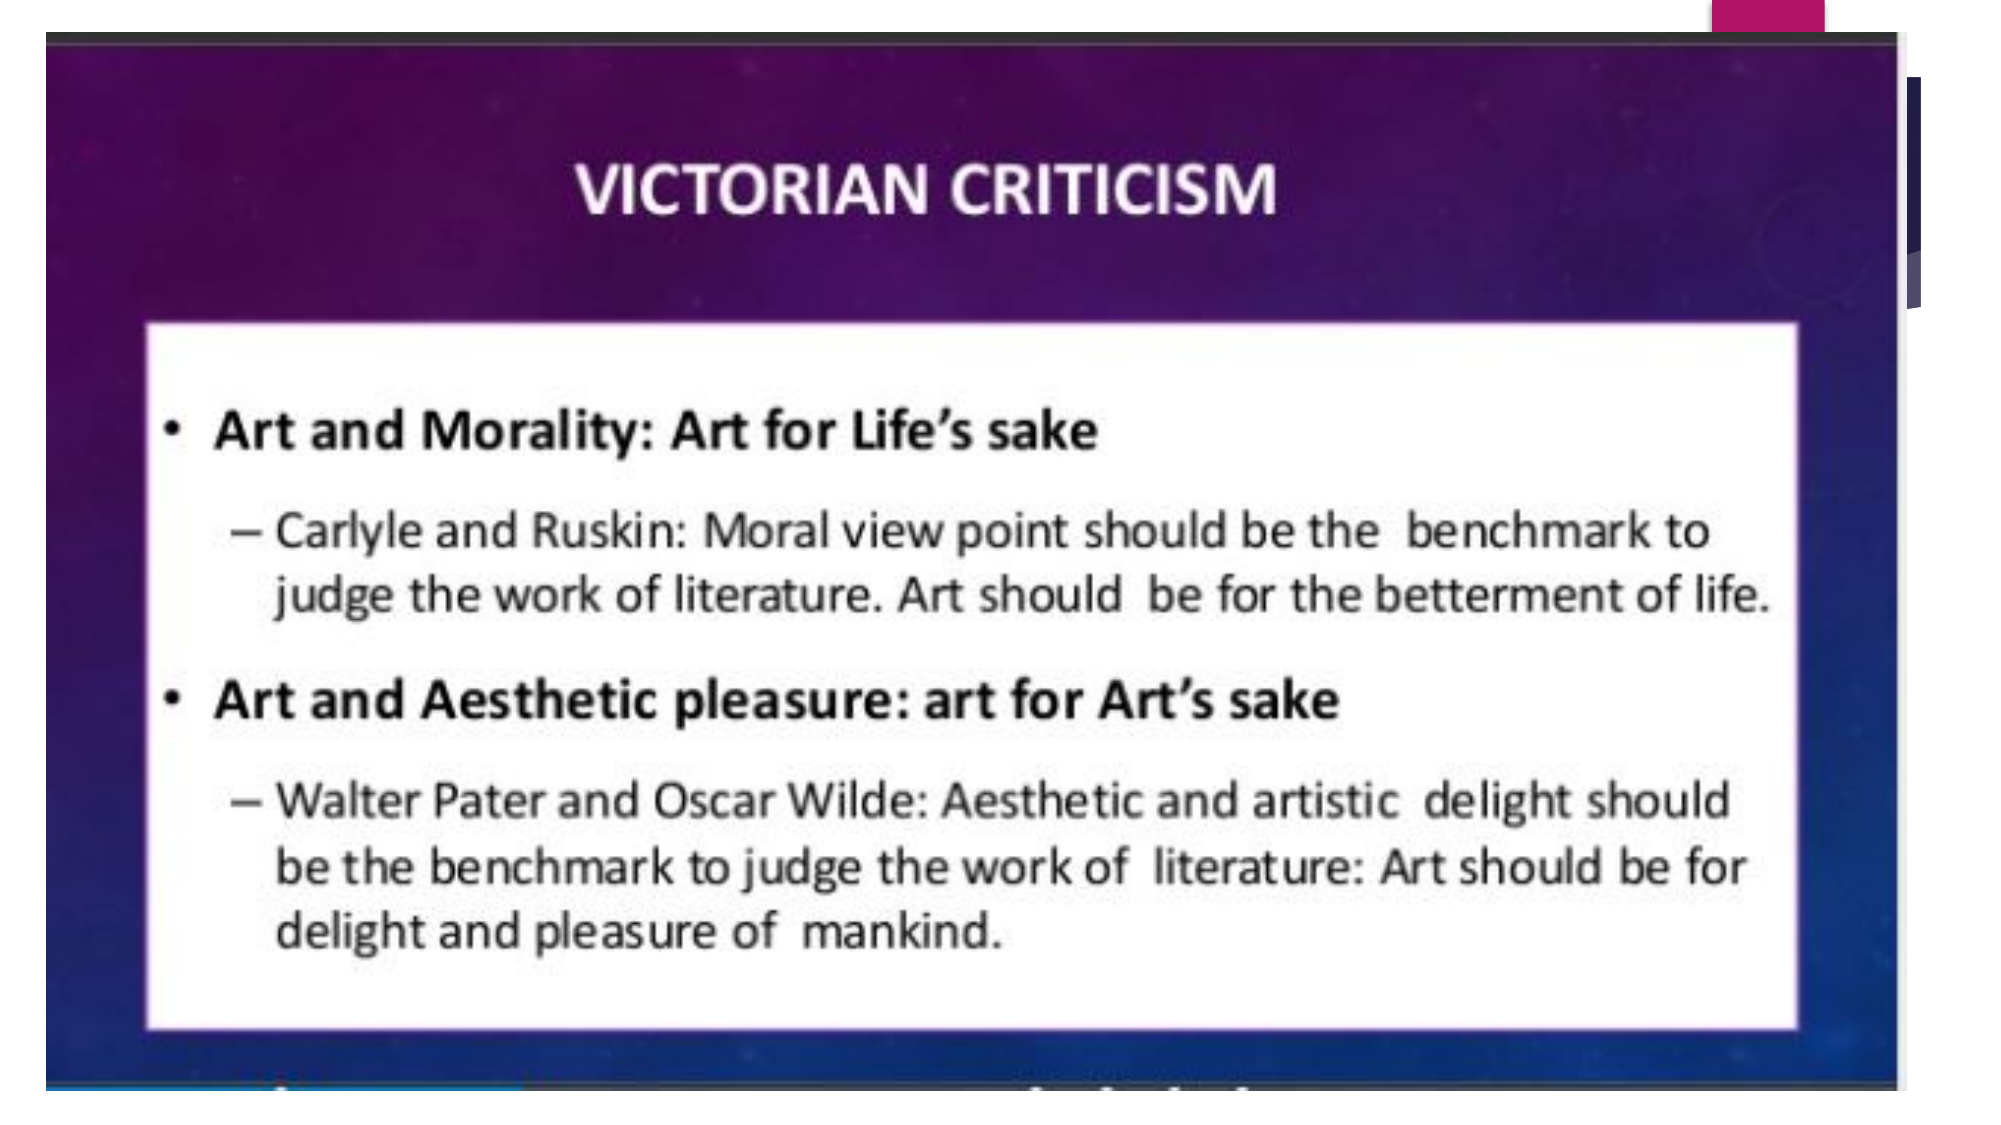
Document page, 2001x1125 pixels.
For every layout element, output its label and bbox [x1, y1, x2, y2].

list [46, 32, 1908, 1092]
